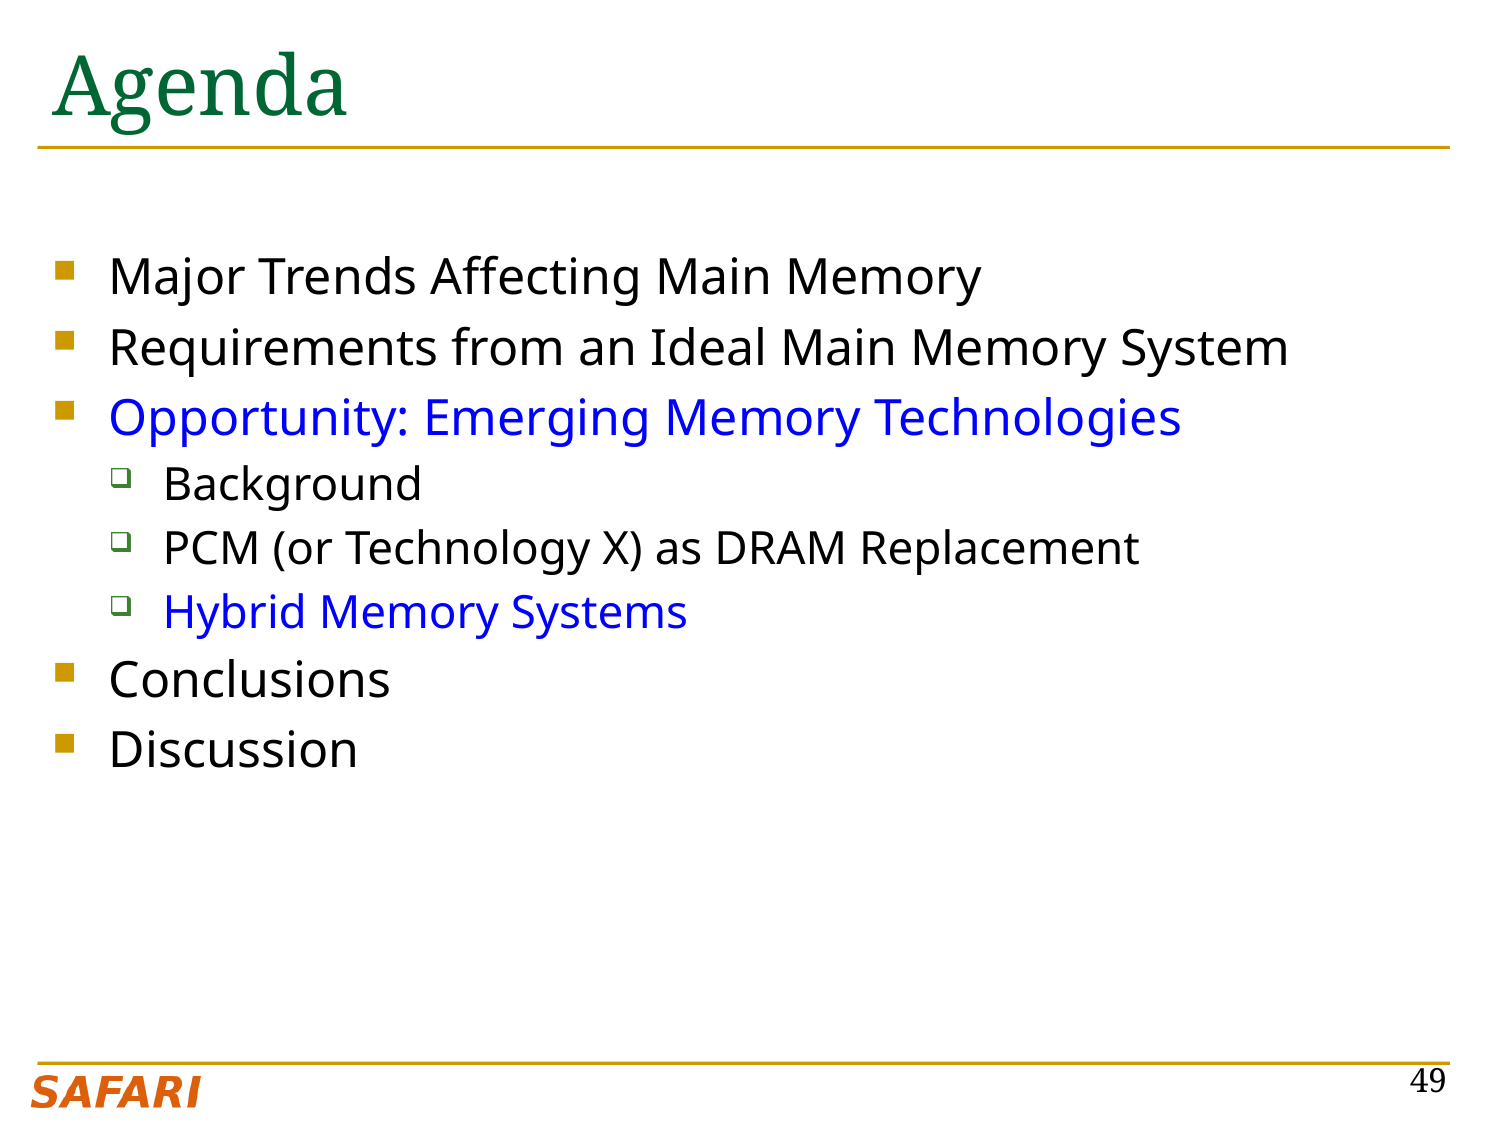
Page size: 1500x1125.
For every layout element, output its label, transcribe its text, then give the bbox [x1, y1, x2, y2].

slide_number 49 [1111, 1036, 1462, 1112]
list Major Trends Affecting Main Memory Requirements from an Ideal Main Memory System Opportunity: Emerging Memory Technologies Background PCM (or Technology X) as DRAM Replacement Hybrid Memory Systems Conclusions Discussion [37, 237, 1450, 1038]
title Agenda [37, 24, 1450, 200]
picture [29, 1066, 207, 1118]
